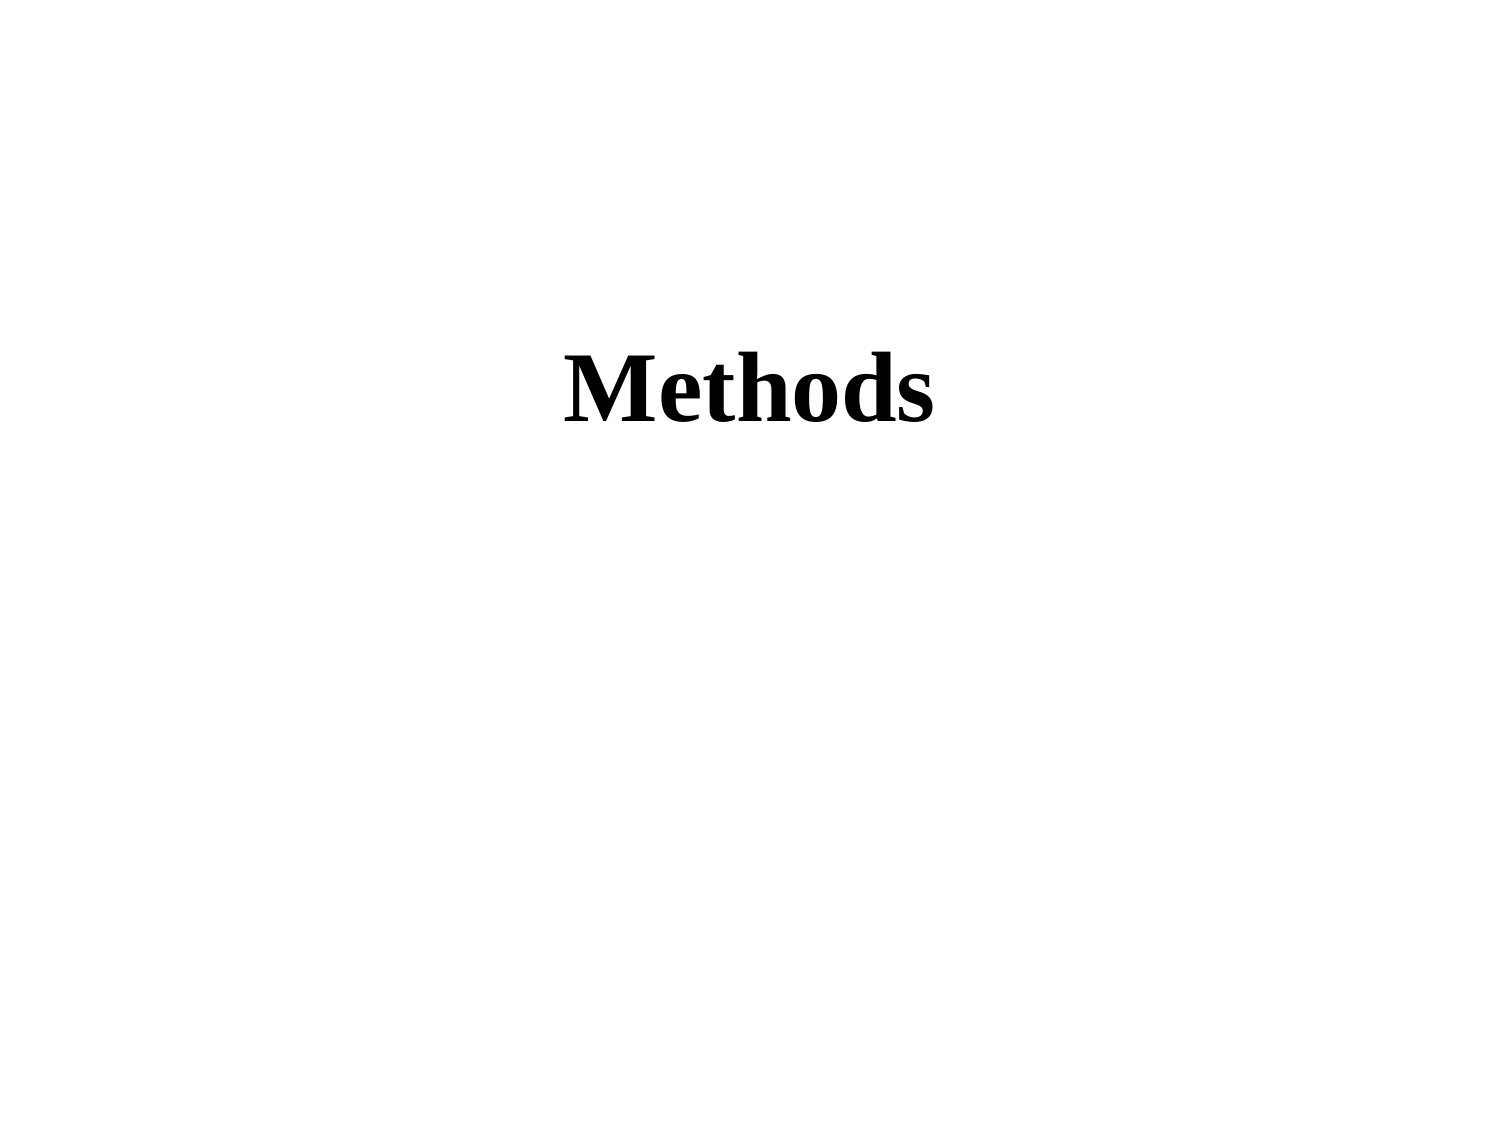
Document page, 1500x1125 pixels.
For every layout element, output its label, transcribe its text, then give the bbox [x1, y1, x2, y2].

title Methods [75, 287, 1425, 475]
